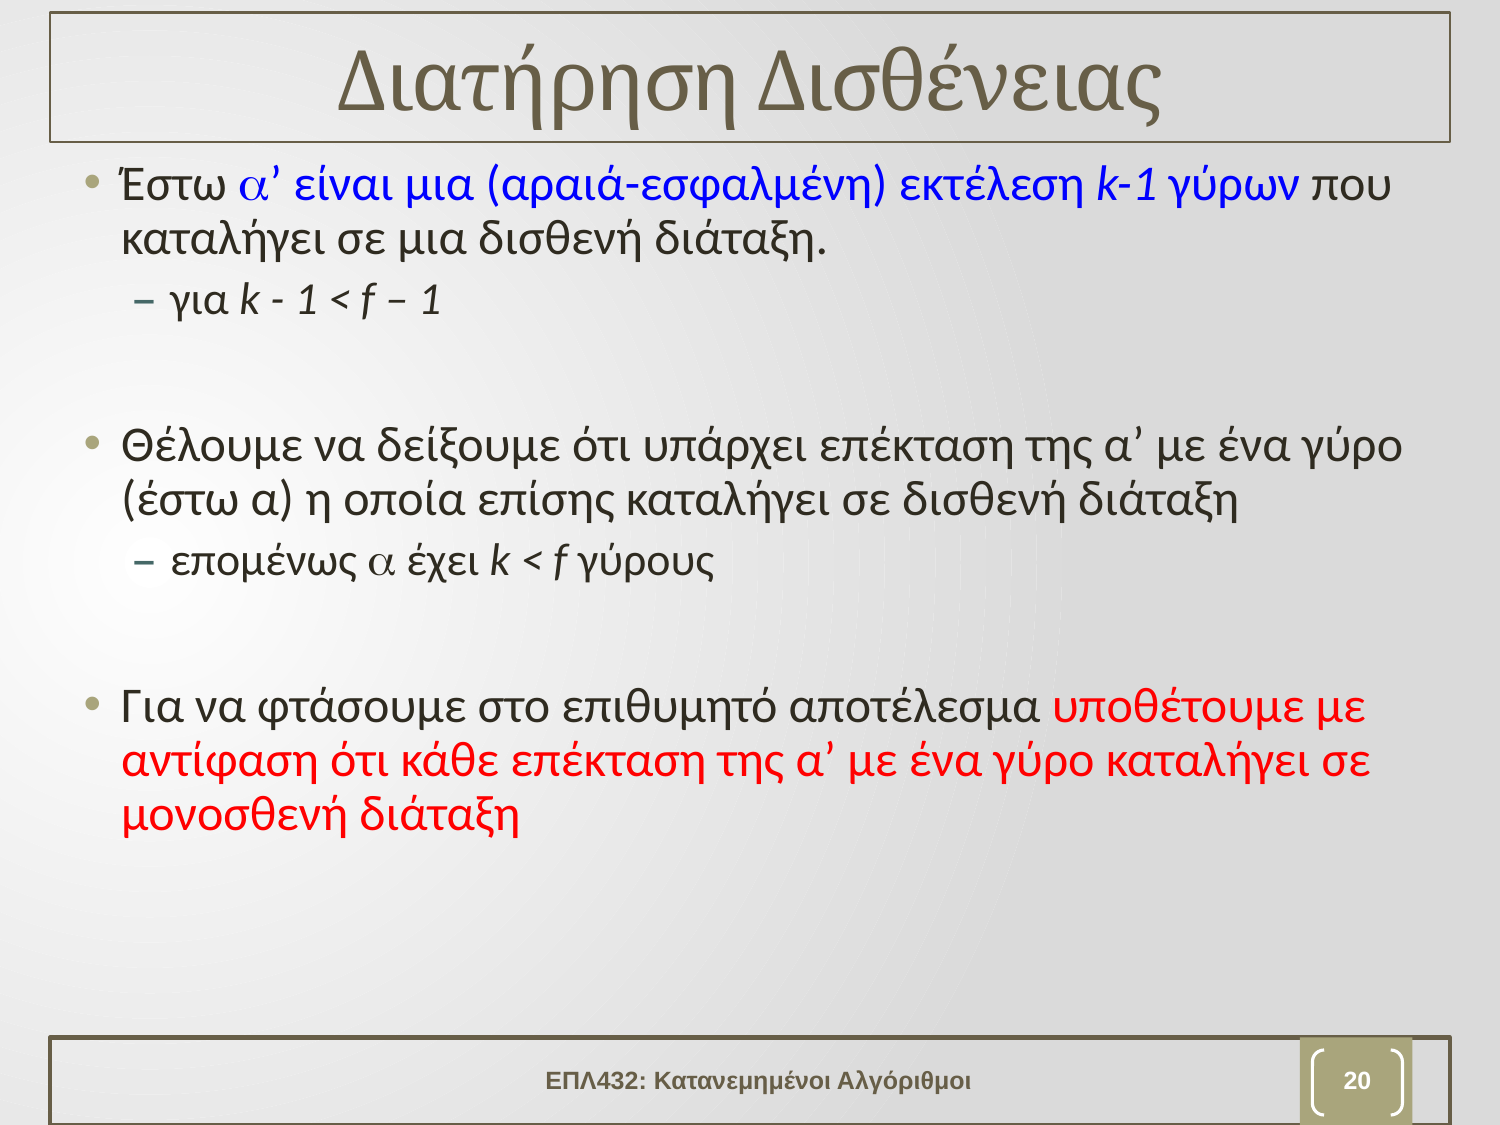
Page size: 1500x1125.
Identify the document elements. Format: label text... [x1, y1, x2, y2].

list Έστω ’ είναι μια (αραιά-εσφαλμένη) εκτέλεση k-1 γύρων που καταλήγει σε μια δισθενή διάταξη. για k - 1 < f – 1 Θέλουμε να δείξουμε ότι υπάρχει επέκταση της α’ με ένα γύρο (έστω α) η οποία επίσης καταλήγει σε δισθενή διάταξη επομένως  έχει k < f γύρους Για να φτάσουμε στο επιθυμητό αποτέλεσμα υποθέτουμε με αντίφαση ότι κάθε επέκταση της α’ με ένα γύρο καταλήγει σε μονοσθενή διάταξη [50, 149, 1450, 1038]
footer ΕΠΛ432: Κατανεμημένοι Αλγόριθμοι [437, 1050, 1088, 1110]
title Διατήρηση Δισθένειας [49, 11, 1451, 143]
slide_number 19 [1310, 1048, 1405, 1117]
